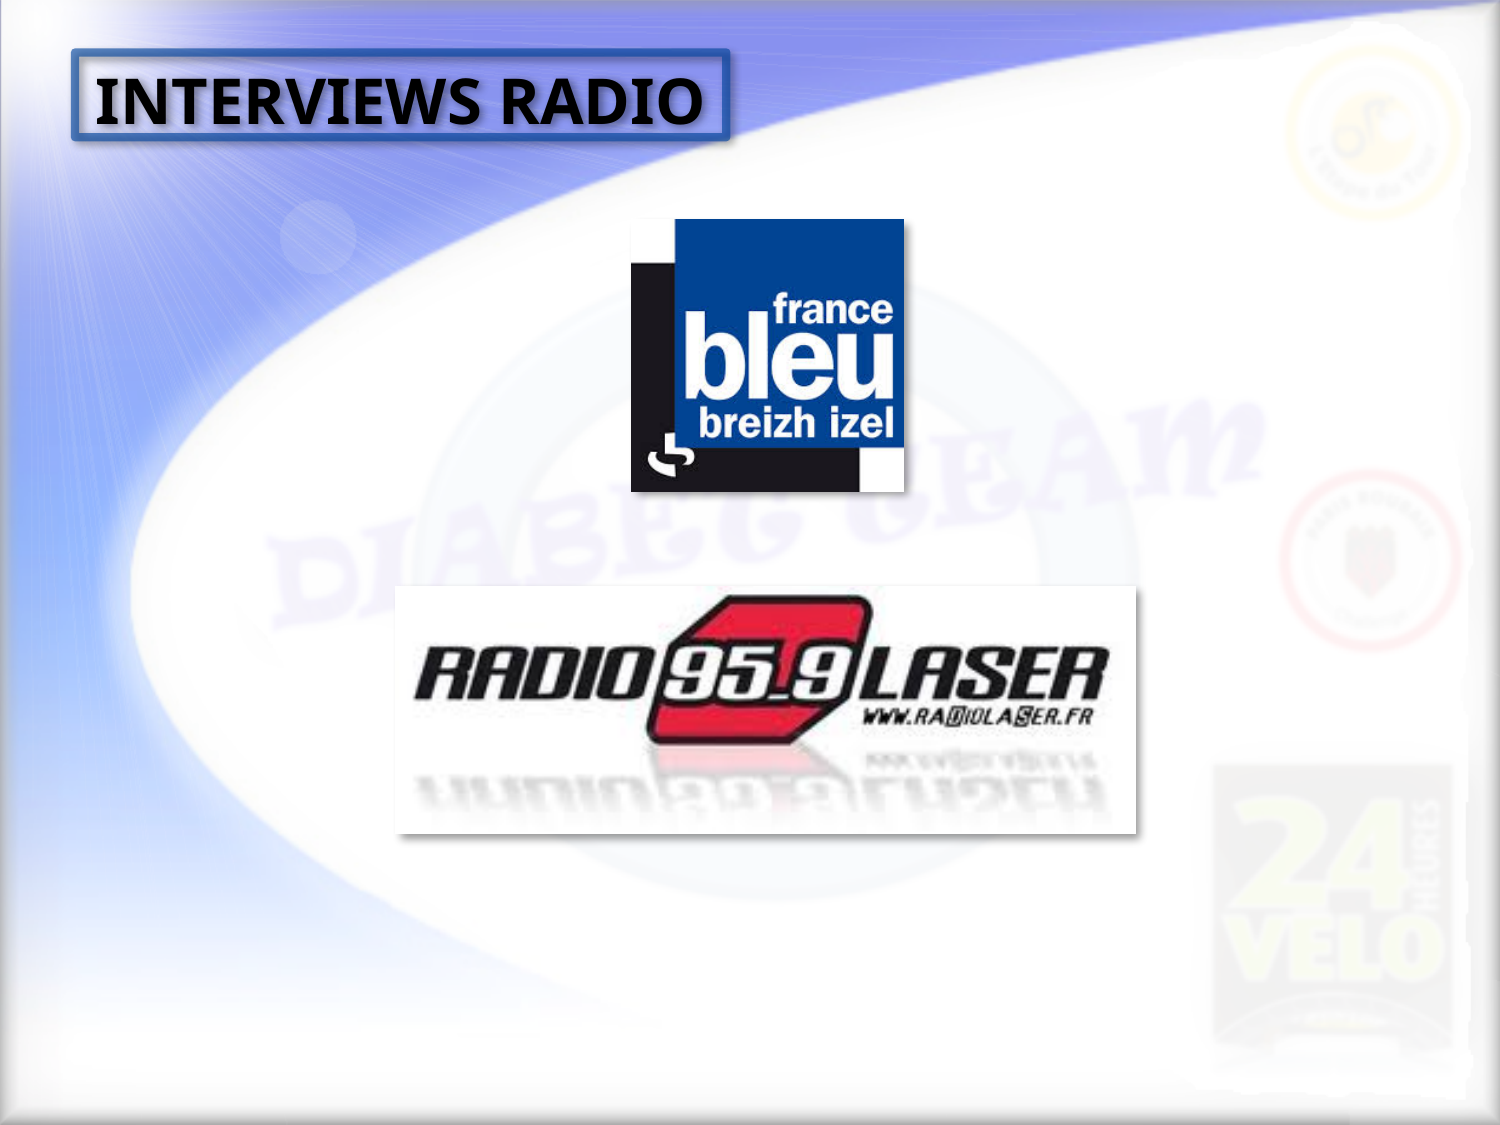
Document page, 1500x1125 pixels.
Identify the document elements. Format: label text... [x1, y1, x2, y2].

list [631, 219, 904, 493]
title Interviews radio [75, 52, 727, 138]
picture [0, 0, 1500, 1125]
